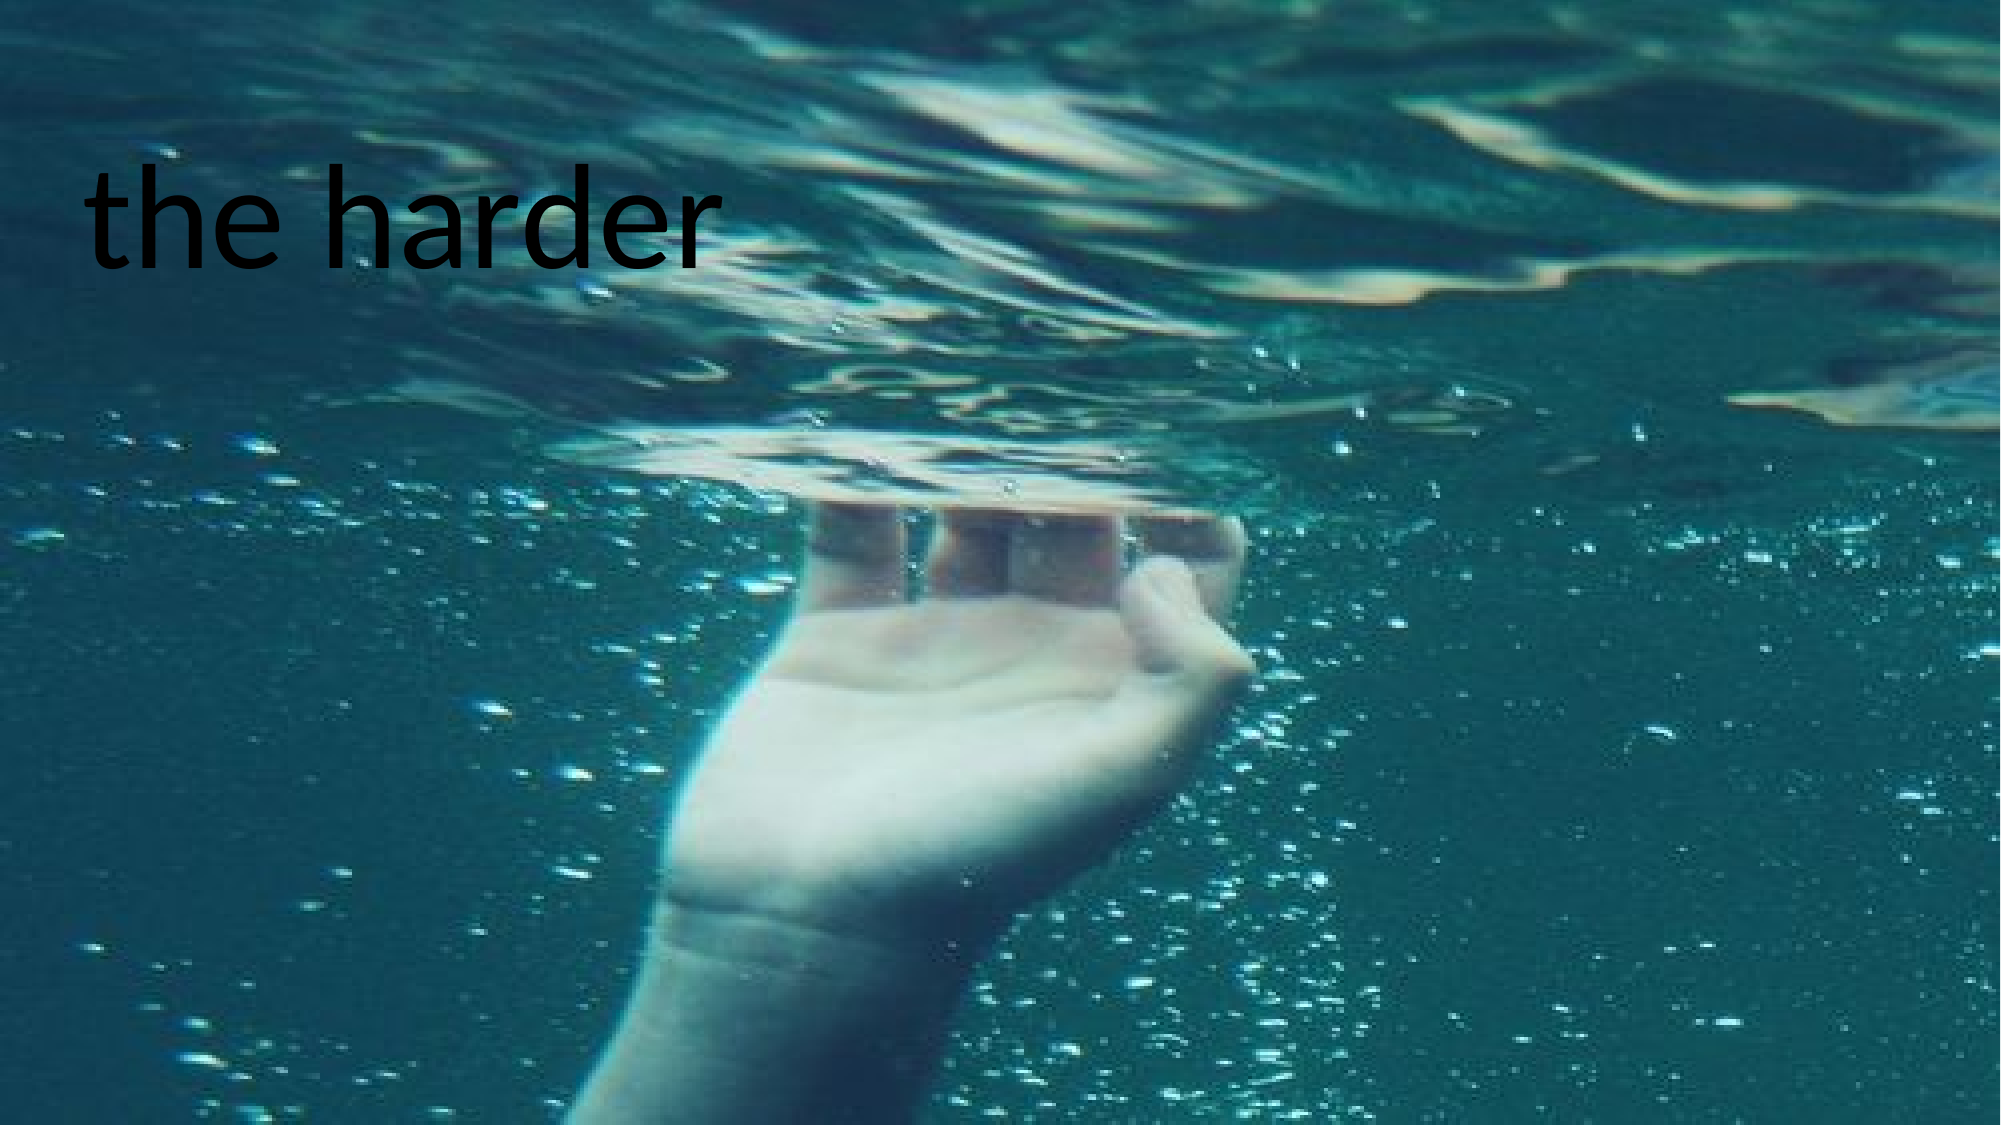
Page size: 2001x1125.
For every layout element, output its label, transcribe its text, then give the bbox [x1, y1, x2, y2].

picture [0, 0, 2001, 1125]
text_box the harder [67, 111, 874, 307]
